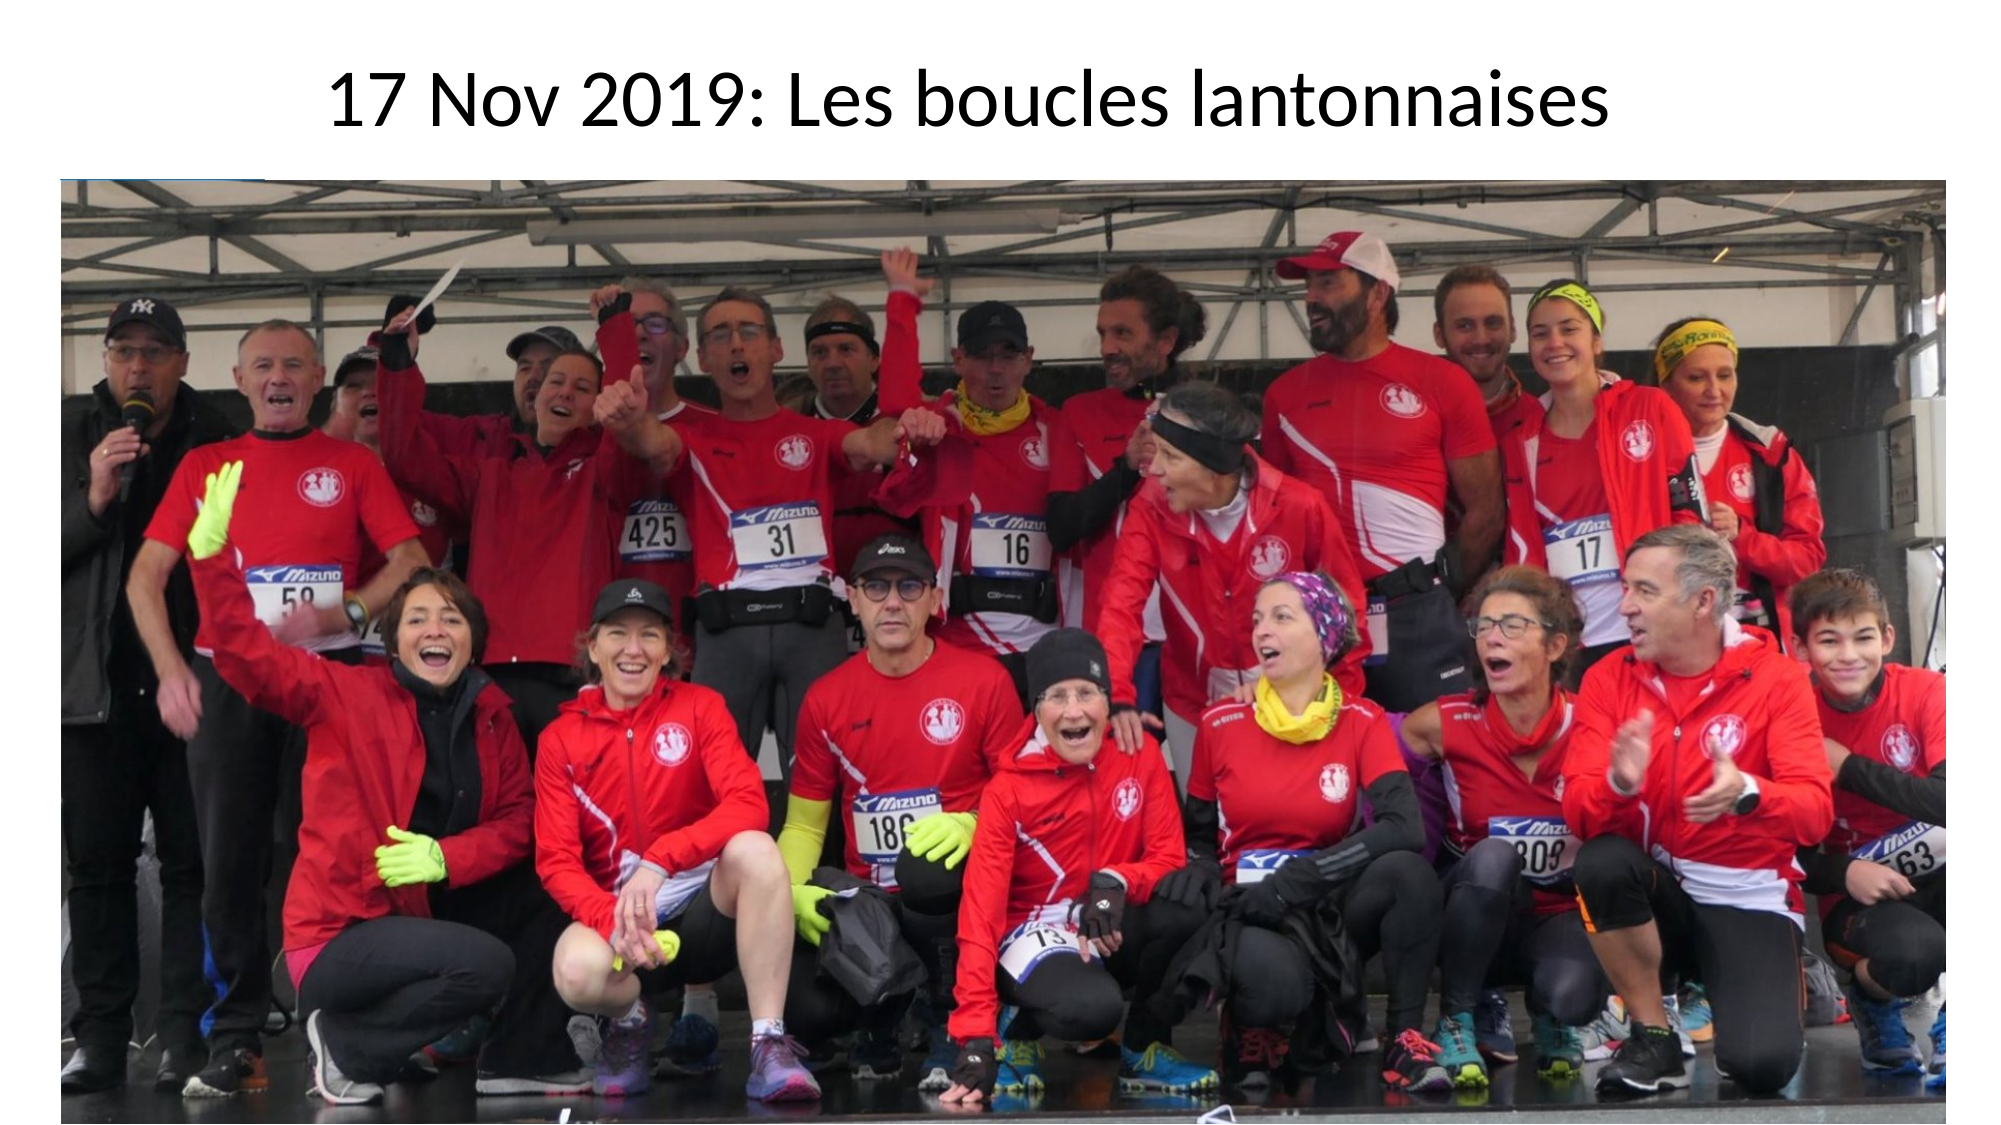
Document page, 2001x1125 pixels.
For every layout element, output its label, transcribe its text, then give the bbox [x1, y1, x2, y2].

title 17 Nov 2019: Les boucles lantonnaises [309, 46, 1645, 153]
picture [60, 179, 1946, 1124]
